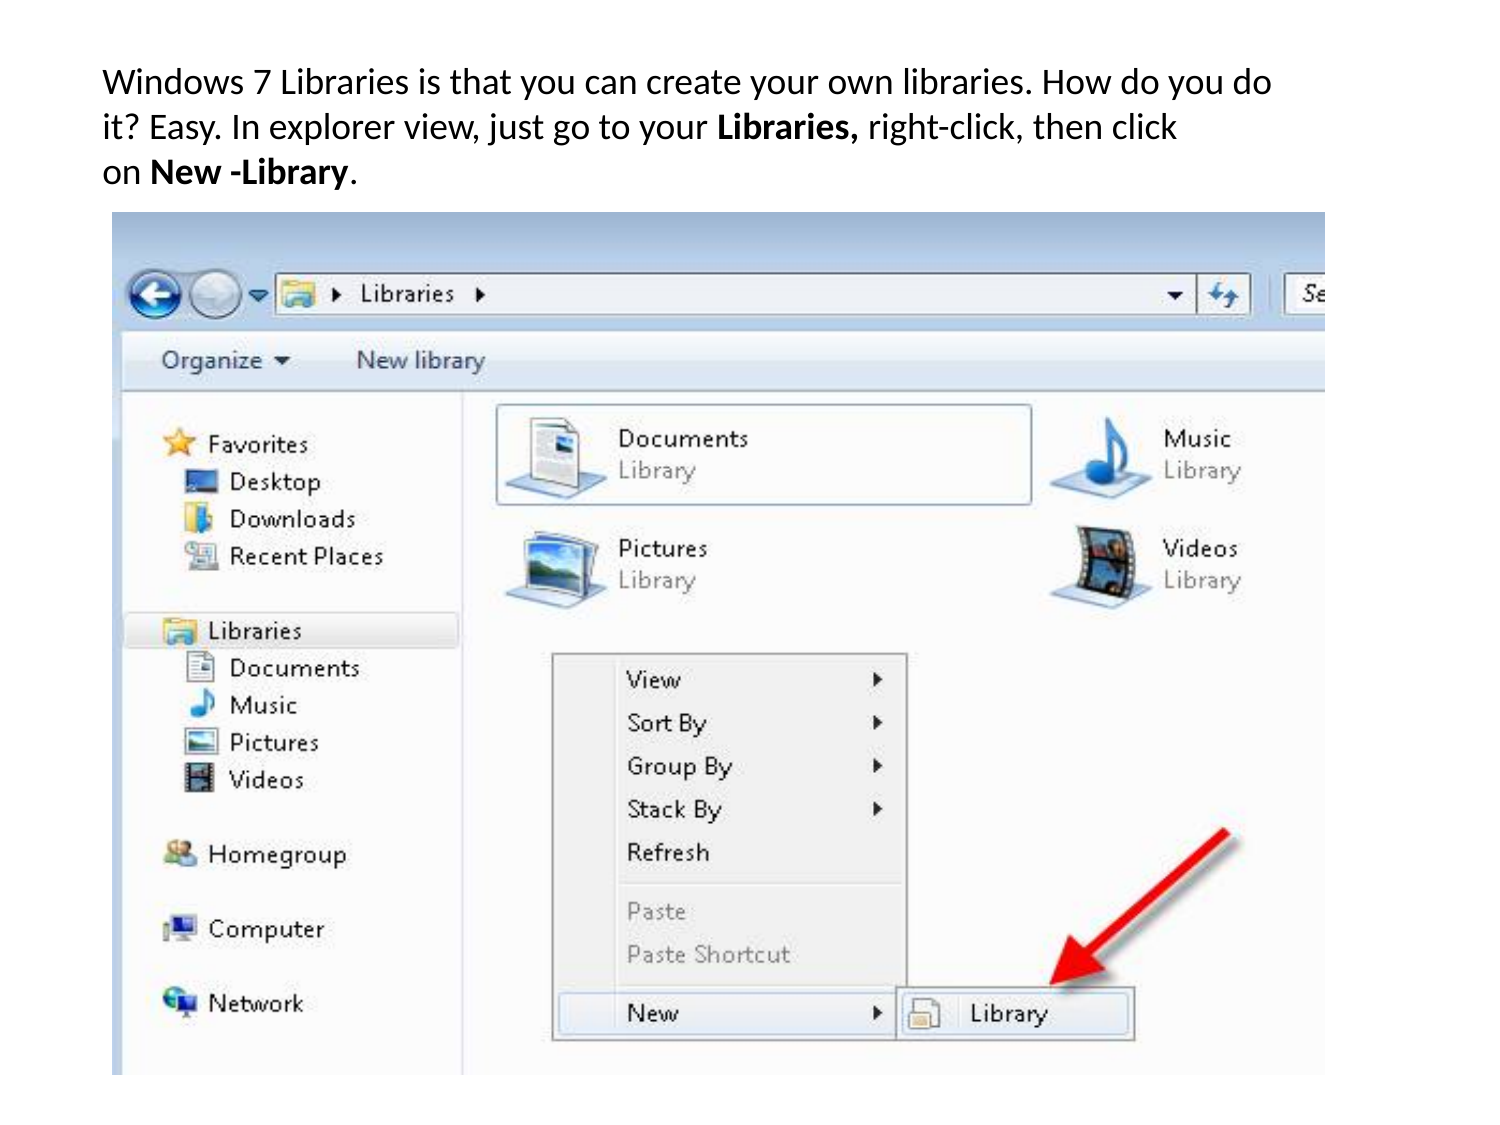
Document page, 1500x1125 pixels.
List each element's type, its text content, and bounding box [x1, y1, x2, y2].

picture [112, 212, 1326, 1076]
text_box Windows 7 Libraries is that you can create your own libraries. How do you do it? Easy. In explorer view, just go to your Libraries, right-click, then click on New -Library. [87, 49, 1325, 200]
